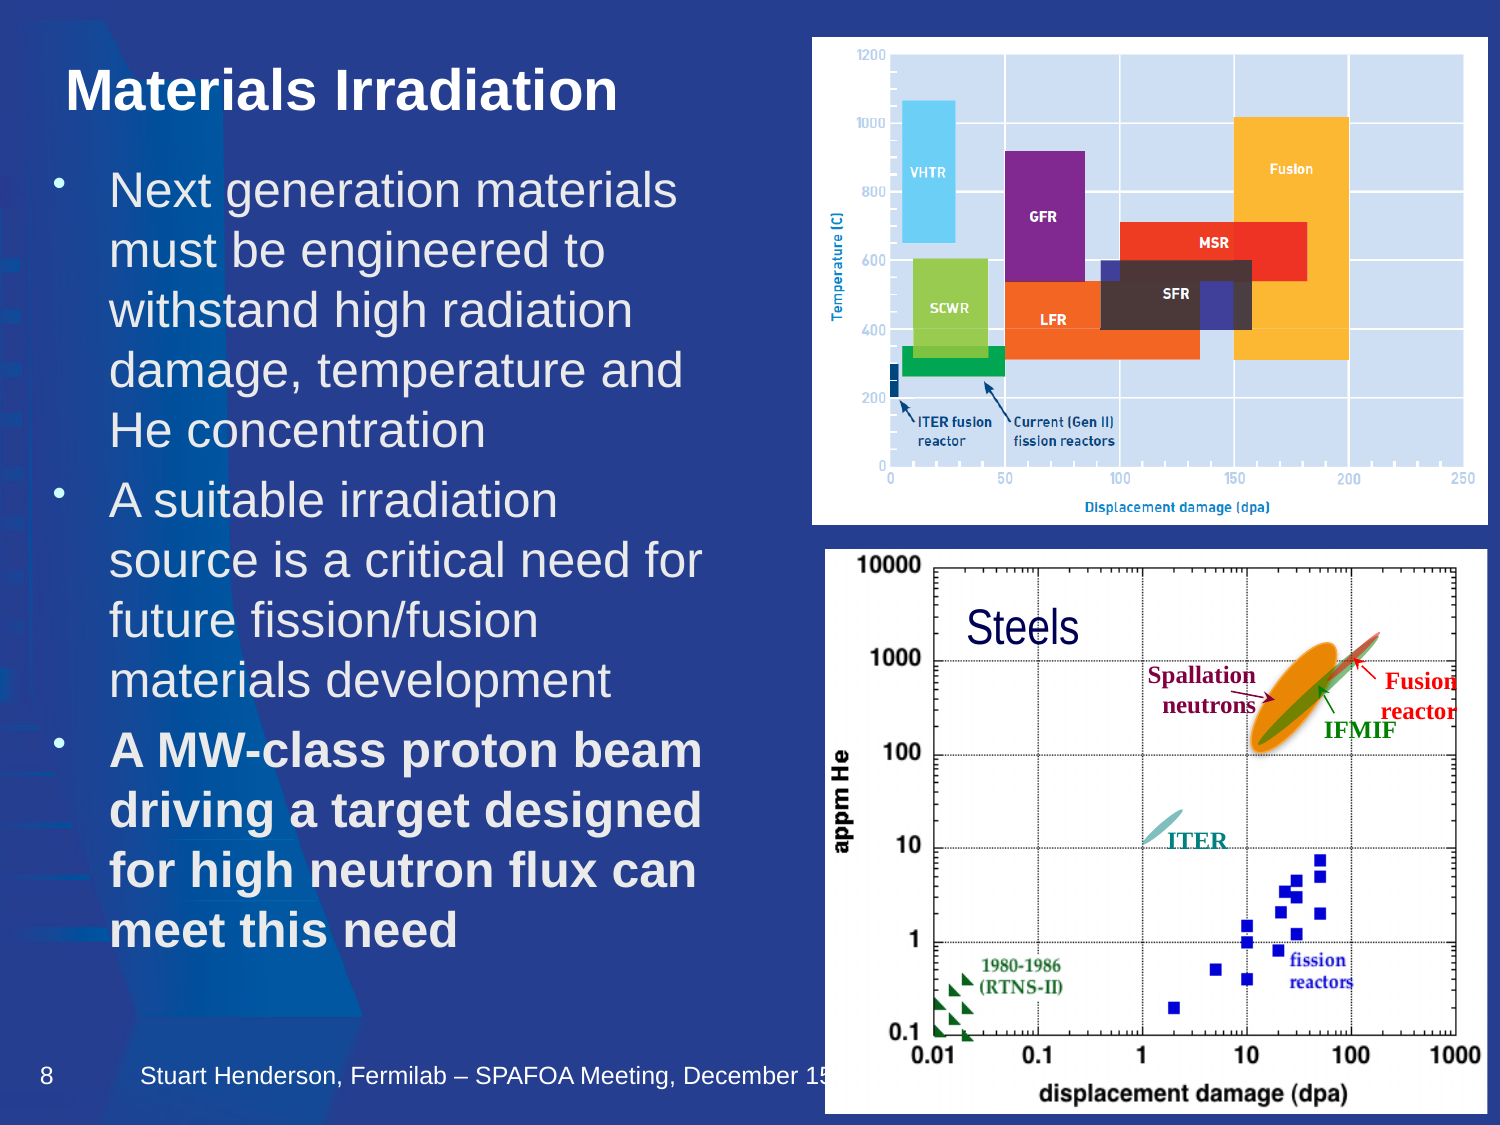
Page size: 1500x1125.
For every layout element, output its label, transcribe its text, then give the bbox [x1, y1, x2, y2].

footer Stuart Henderson, Fermilab – SPAFOA Meeting, December 15, 2010 [124, 1037, 819, 1098]
list Next generation materials must be engineered to withstand high radiation damage, temperature and He concentration A suitable irradiation source is a critical need for future fission/fusion materials development A MW-class proton beam driving a target designed for high neutron flux can meet this need [37, 149, 726, 1001]
picture [0, 0, 1500, 1125]
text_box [824, 549, 1488, 1115]
slide_number 8 [24, 1037, 113, 1098]
title Materials Irradiation [49, 24, 1176, 151]
